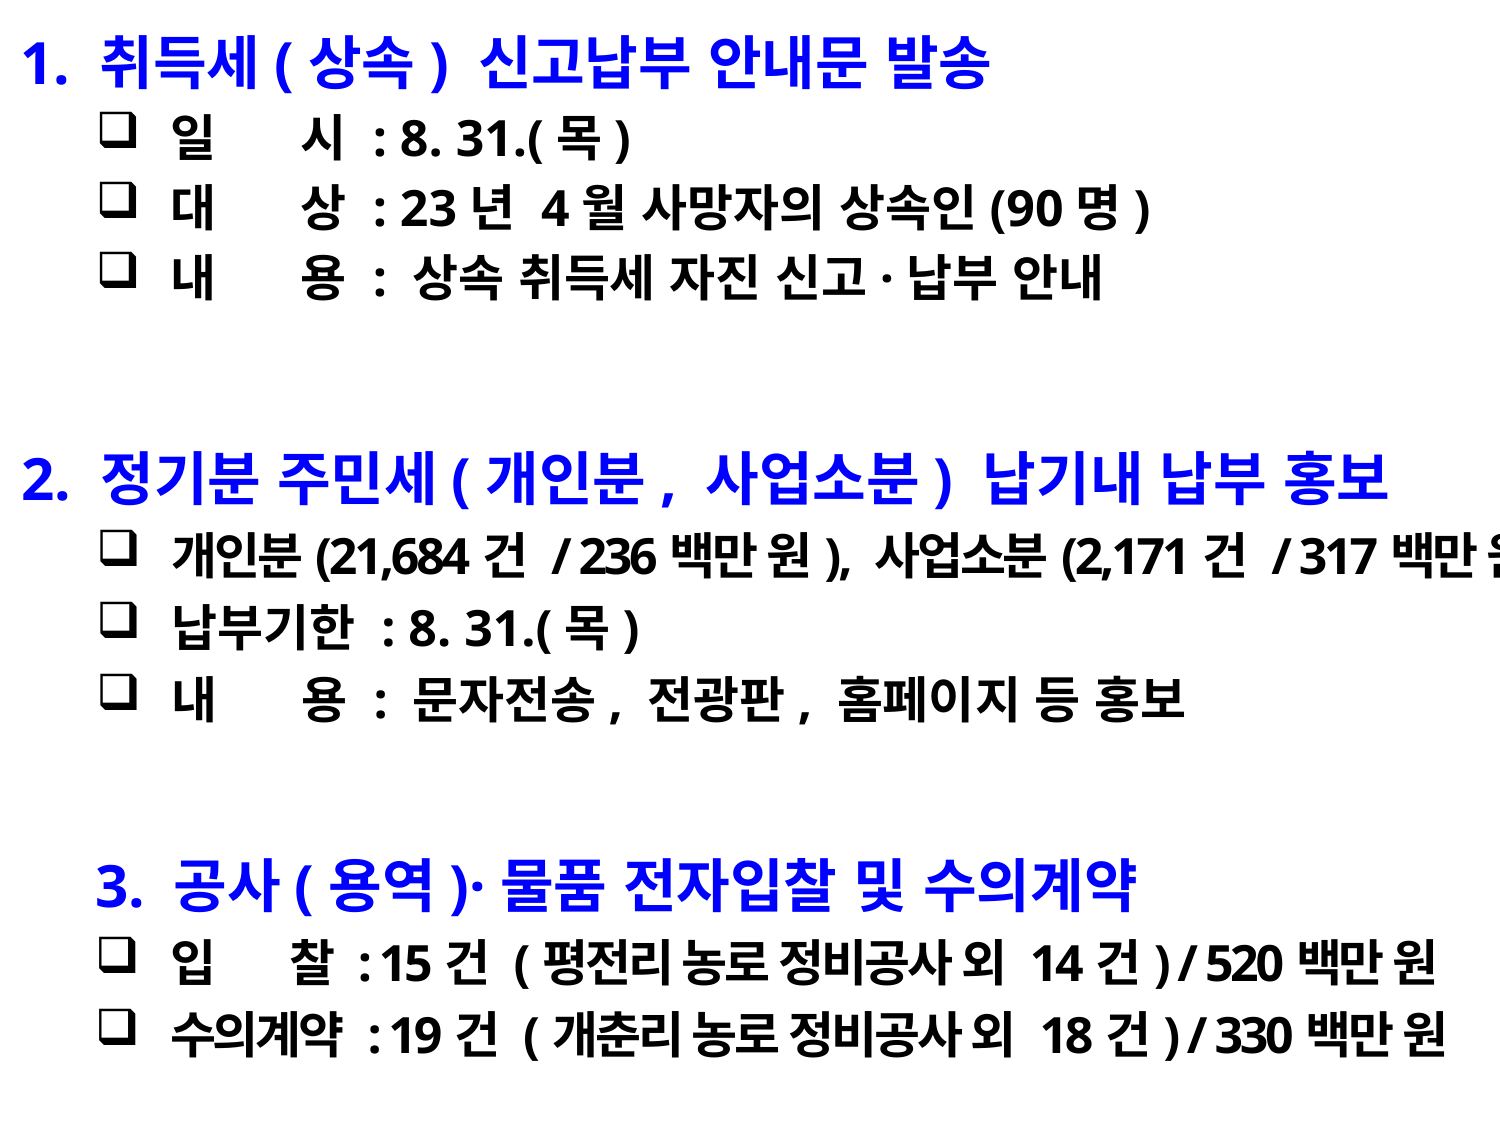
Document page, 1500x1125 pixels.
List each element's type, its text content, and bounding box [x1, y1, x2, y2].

text_box 2. 정기분 주민세(개인분, 사업소분) 납기내 납부 홍보 개인분(21,684건 / 236백만 원), 사업소분(2,171건 / 317백만 원) 납부기한 : 8. 31.(목) 내 용 : 문자전송, 전광판, 홈페이지 등 홍보 [6, 420, 1488, 752]
text_box 1. 취득세(상속) 신고납부 안내문 발송 일 시 : 8. 31.(목) 대 상 : 23년 4월 사망자의 상속인(90명) 내 용 : 상속 취득세 자진 신고·납부 안내 [5, 18, 1500, 338]
text_box 3. 공사(용역)·물품 전자입찰 및 수의계약 입 찰 : 15건 (평전리 농로 정비공사 외 14건) / 520백만 원 수의계약 : 19건 (개춘리 농로 정비공사 외 18건) / 330백만 원 [4, 834, 1488, 1106]
